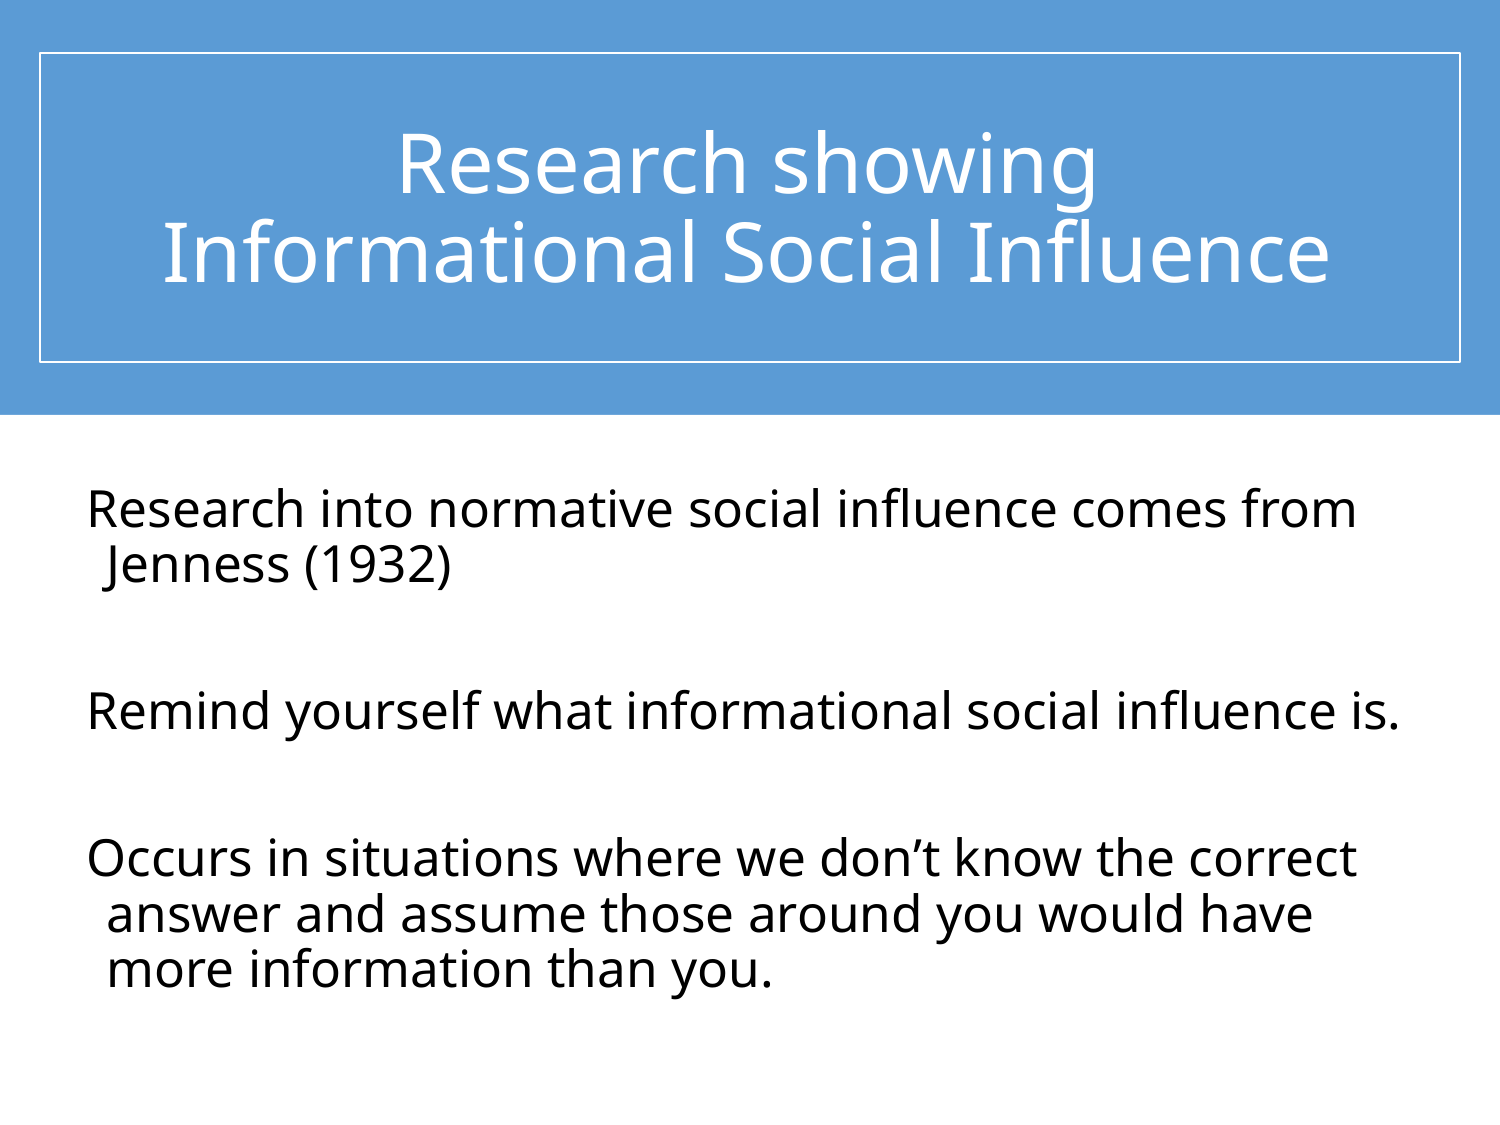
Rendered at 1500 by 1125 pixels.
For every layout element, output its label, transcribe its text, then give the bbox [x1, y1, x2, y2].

title Research showing Informational Social Influence [140, 99, 1356, 323]
text_box [0, 0, 1500, 413]
text_box [38, 51, 1462, 364]
text_box [0, 413, 1500, 1125]
list Research into normative social influence comes from Jenness (1932) Remind yourself what informational social influence is. Occurs in situations where we don’t know the correct answer and assume those around you would have more information than you. [66, 467, 1428, 1050]
